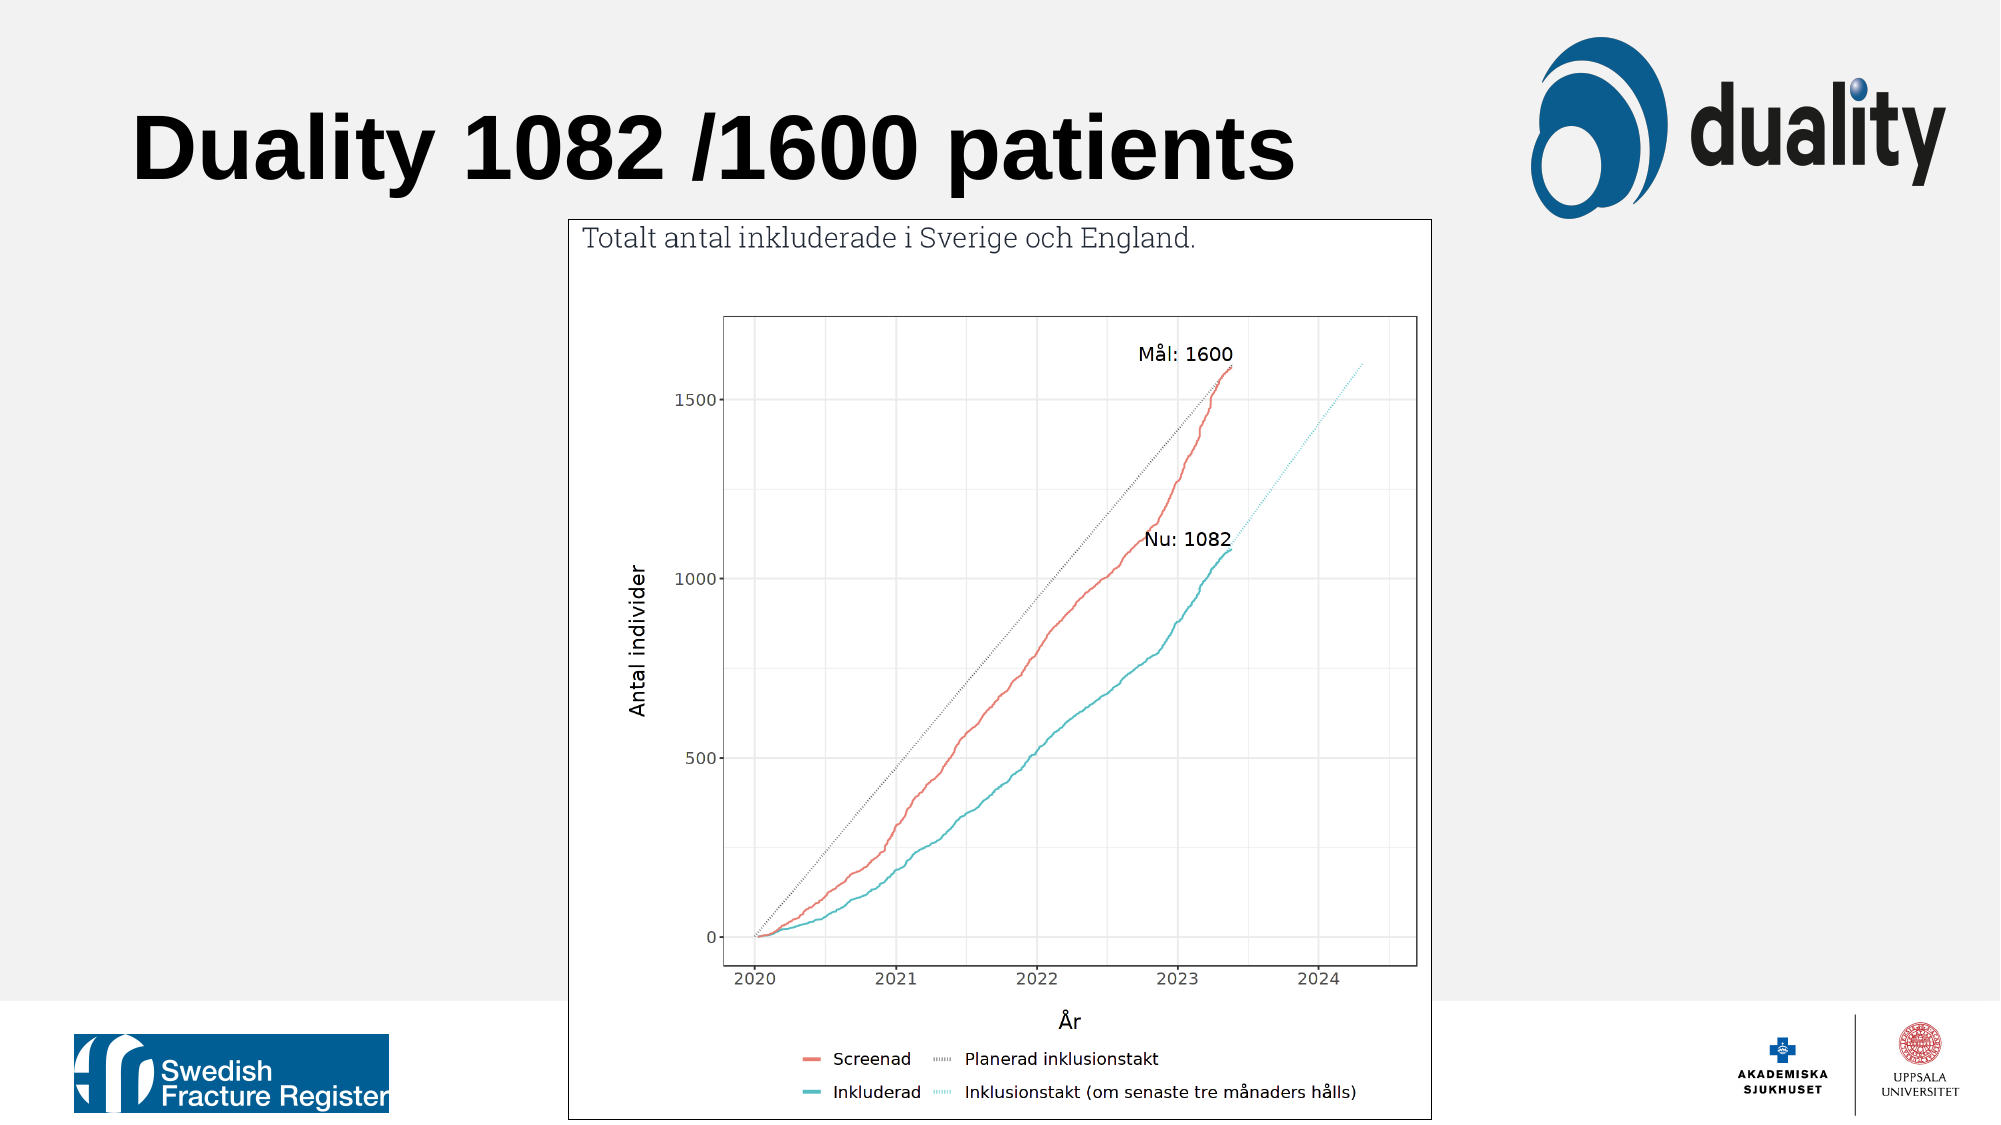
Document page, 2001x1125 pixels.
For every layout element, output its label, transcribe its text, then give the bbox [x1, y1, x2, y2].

picture [1531, 37, 1946, 219]
picture [74, 1034, 389, 1113]
title Duality 1082 /1600 patients [116, 52, 1460, 248]
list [568, 219, 1432, 1120]
picture [1708, 1007, 1981, 1121]
